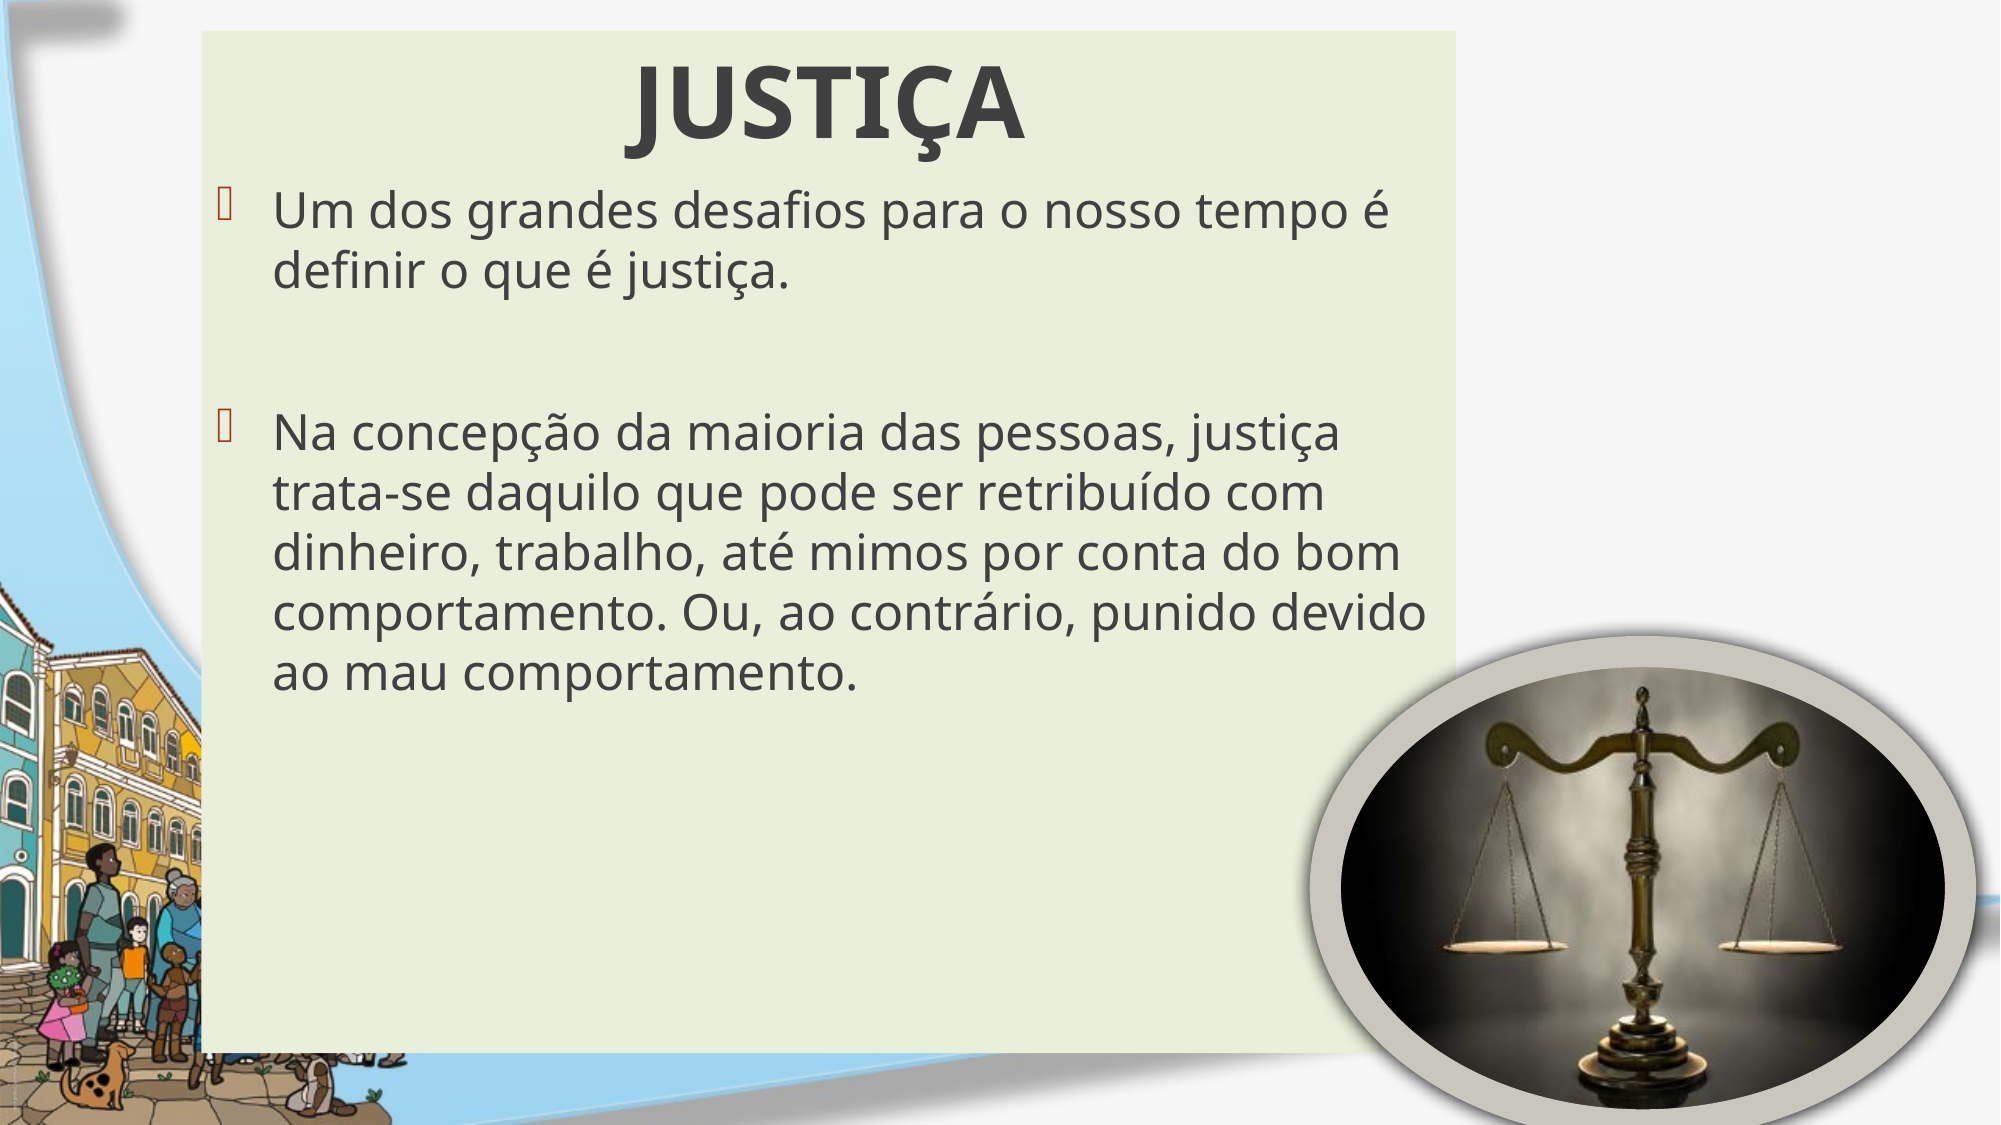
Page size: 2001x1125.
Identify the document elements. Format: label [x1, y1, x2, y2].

list [0, 0, 2000, 1125]
picture [1325, 651, 1961, 1125]
